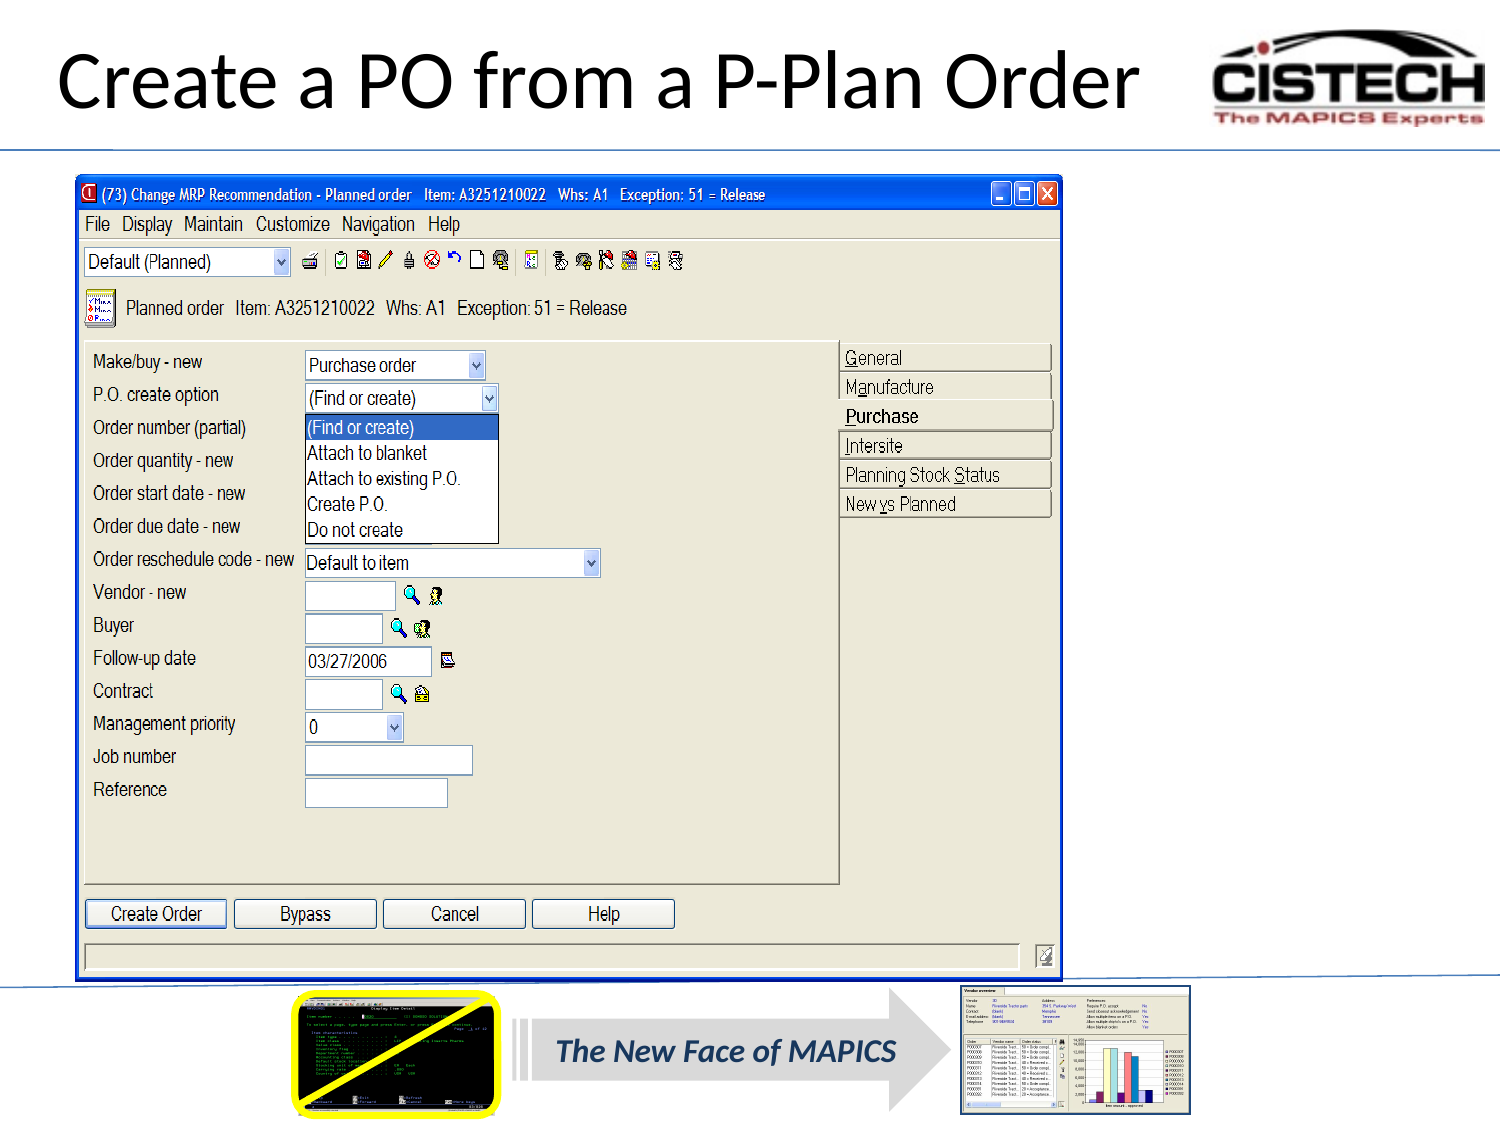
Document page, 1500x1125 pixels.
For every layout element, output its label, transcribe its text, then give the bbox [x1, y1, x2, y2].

title Create a PO from a P-Plan Order [0, 0, 1200, 150]
picture [299, 998, 479, 1099]
picture [1209, 29, 1485, 127]
picture [962, 987, 1189, 1113]
picture [305, 1003, 494, 1111]
picture [74, 174, 1063, 982]
